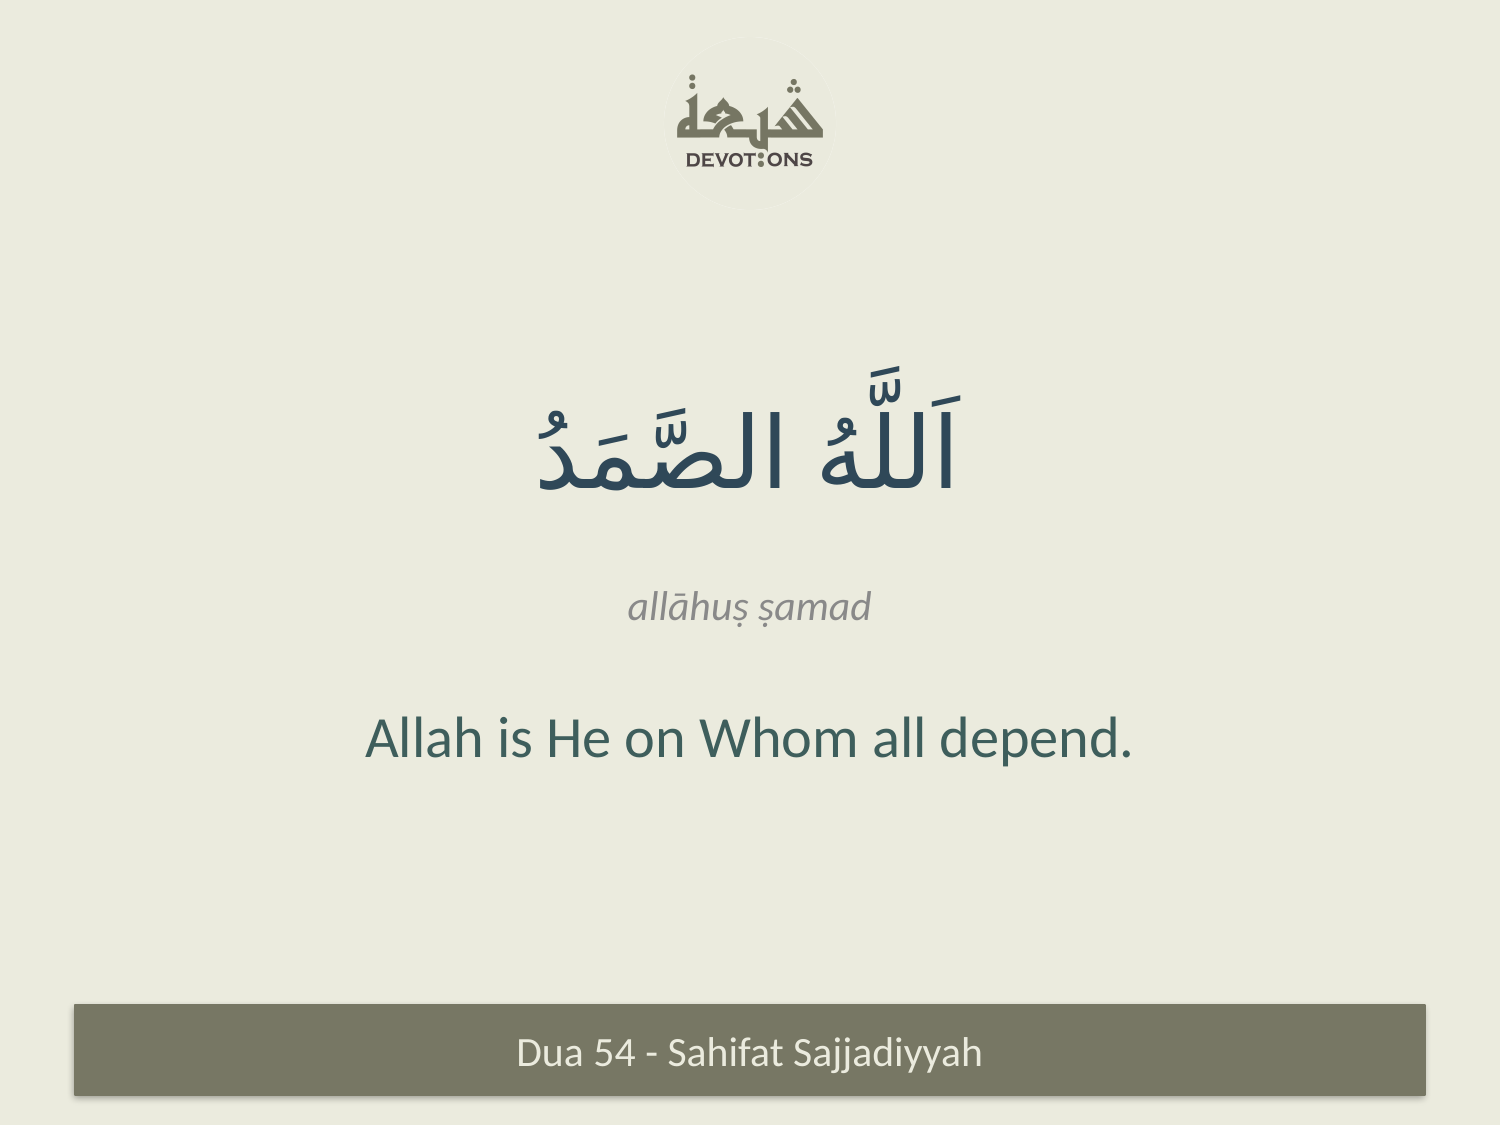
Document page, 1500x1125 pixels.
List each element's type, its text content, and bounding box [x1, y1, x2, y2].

text_box [74, 1004, 1426, 1096]
text_box اَللَّهُ الصَّمَدُ allāhuṣ ṣamad Allah is He on Whom all depend. [74, 381, 1425, 776]
picture [656, 29, 844, 218]
text_box Dua 54 - Sahifat Sajjadiyyah [501, 1017, 999, 1083]
